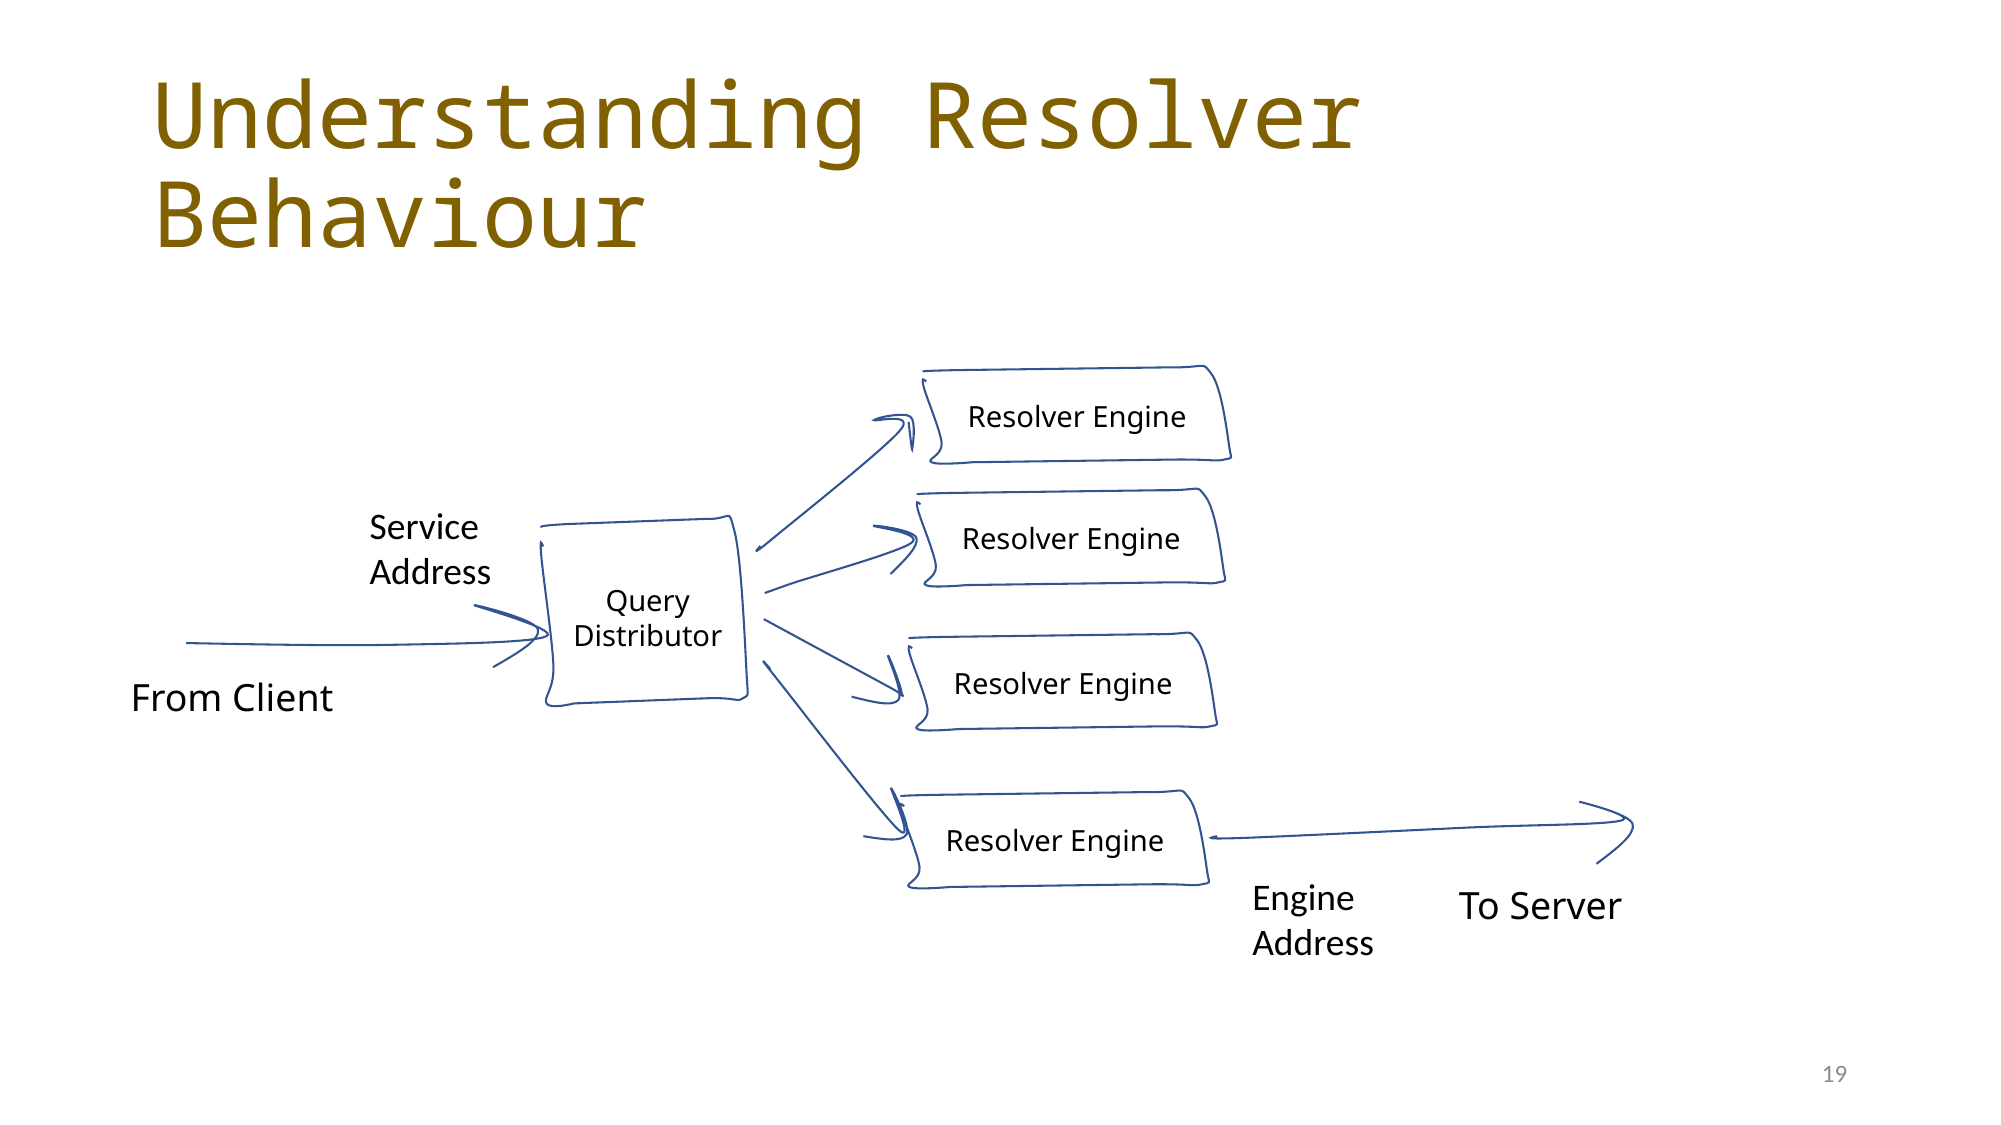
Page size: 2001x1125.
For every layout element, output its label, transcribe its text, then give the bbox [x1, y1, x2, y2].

text_box Resolver Engine [947, 513, 1196, 564]
text_box To Server [1444, 874, 1638, 934]
text_box Resolver Engine [952, 390, 1202, 441]
slide_number 19 [1412, 1042, 1863, 1103]
text_box [762, 660, 908, 841]
text_box [544, 660, 749, 708]
text_box Resolver Engine [938, 657, 1188, 708]
title Understanding Resolver Behaviour [137, 59, 1863, 278]
text_box [899, 789, 1210, 890]
text_box [921, 364, 1233, 465]
text_box Service Address [354, 494, 541, 600]
text_box [541, 514, 742, 575]
text_box Resolver Engine [930, 815, 1180, 866]
text_box [1208, 800, 1634, 865]
text_box [907, 631, 1218, 732]
text_box [473, 604, 523, 623]
text_box Engine Address [1237, 865, 1424, 971]
text_box [915, 487, 1227, 588]
text_box [755, 413, 915, 553]
text_box [186, 639, 523, 669]
text_box From Client [115, 666, 349, 727]
text_box [763, 618, 905, 705]
text_box Query Distributor [523, 575, 772, 660]
text_box [764, 524, 918, 595]
